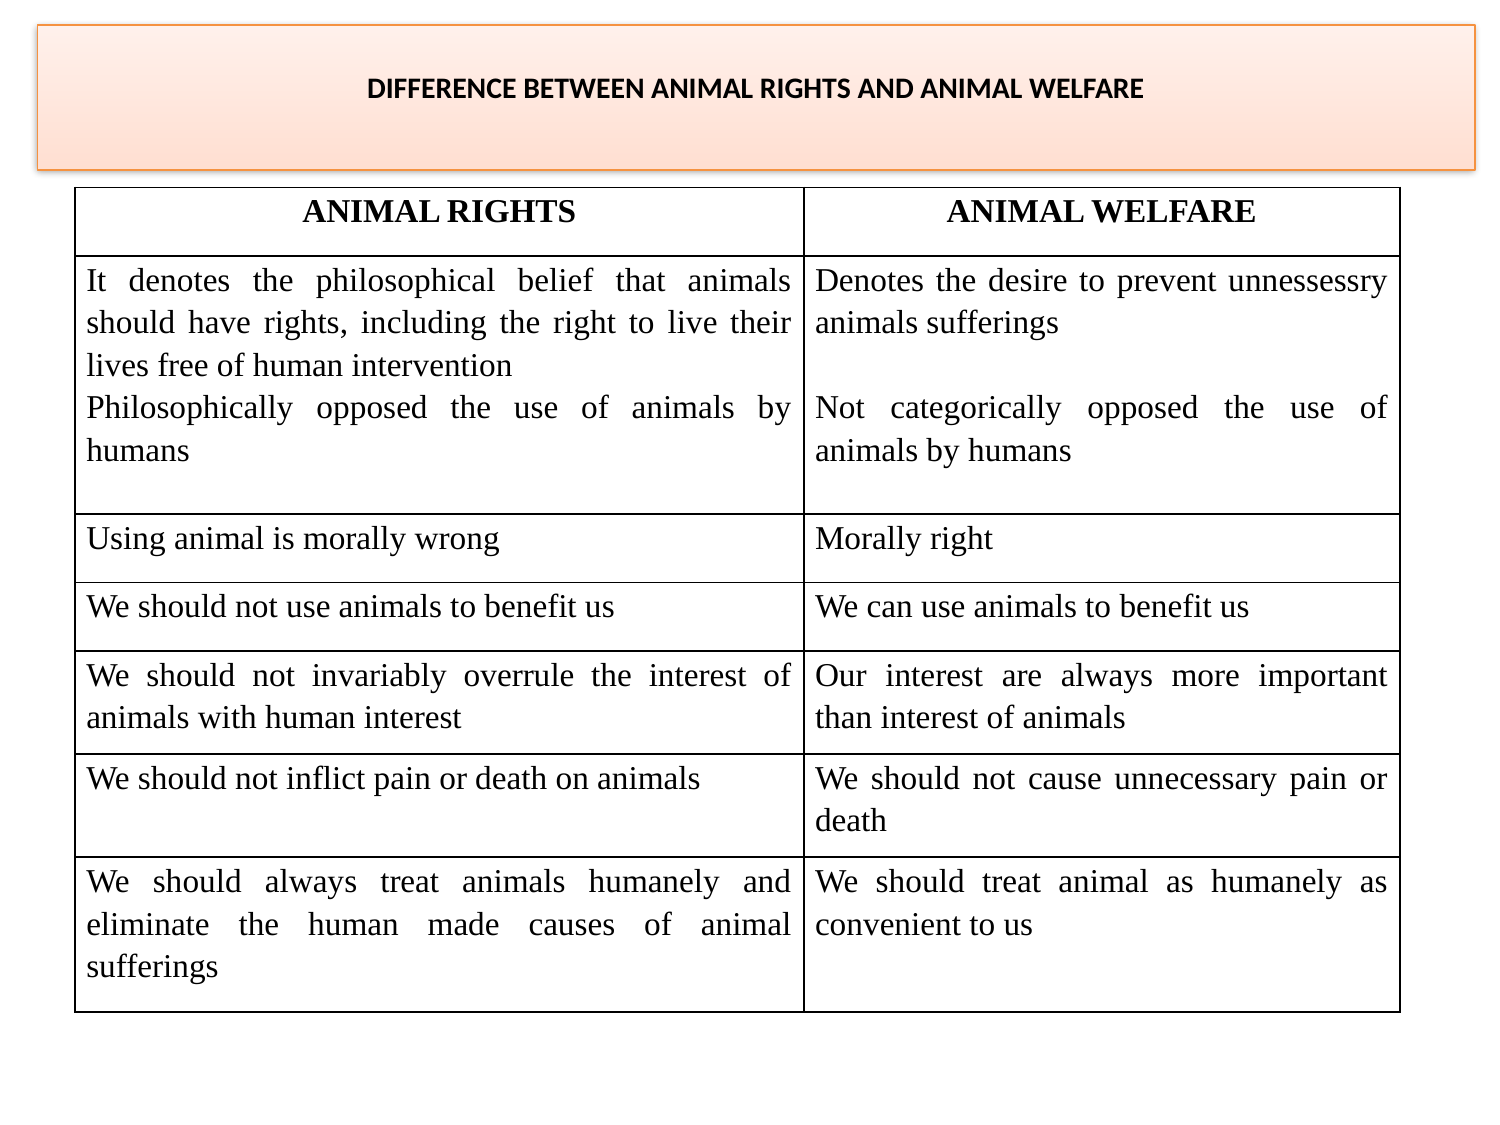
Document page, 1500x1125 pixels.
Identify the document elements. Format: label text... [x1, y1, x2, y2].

table_cell We should not cause unnecessary pain or death [805, 755, 1399, 856]
table_cell Denotes the desire to prevent unnessessry animals sufferings Not categorically opposed the use of animals by humans [805, 257, 1399, 513]
table_header ANIMAL WELFARE [805, 188, 1399, 255]
table_cell We should not inflict pain or death on animals [76, 755, 803, 856]
table_header ANIMAL RIGHTS [76, 188, 803, 255]
table_cell We should not invariably overrule the interest of animals with human interest [76, 652, 803, 753]
table_cell It denotes the philosophical belief that animals should have rights, including the right to live their lives free of human intervention Philosophically opposed the use of animals by humans [76, 257, 803, 513]
table_cell We should always treat animals humanely and eliminate the human made causes of animal sufferings [76, 858, 803, 1011]
table_cell Using animal is morally wrong [76, 515, 803, 582]
table_cell Our interest are always more important than interest of animals [805, 652, 1399, 753]
table_cell We can use animals to benefit us [805, 583, 1399, 650]
table_cell We should not use animals to benefit us [76, 583, 803, 650]
title DIFFERENCE BETWEEN ANIMAL RIGHTS AND ANIMAL WELFARE [37, 24, 1476, 171]
table_cell We should treat animal as humanely as convenient to us [805, 858, 1399, 1011]
table_cell Morally right [805, 515, 1399, 582]
